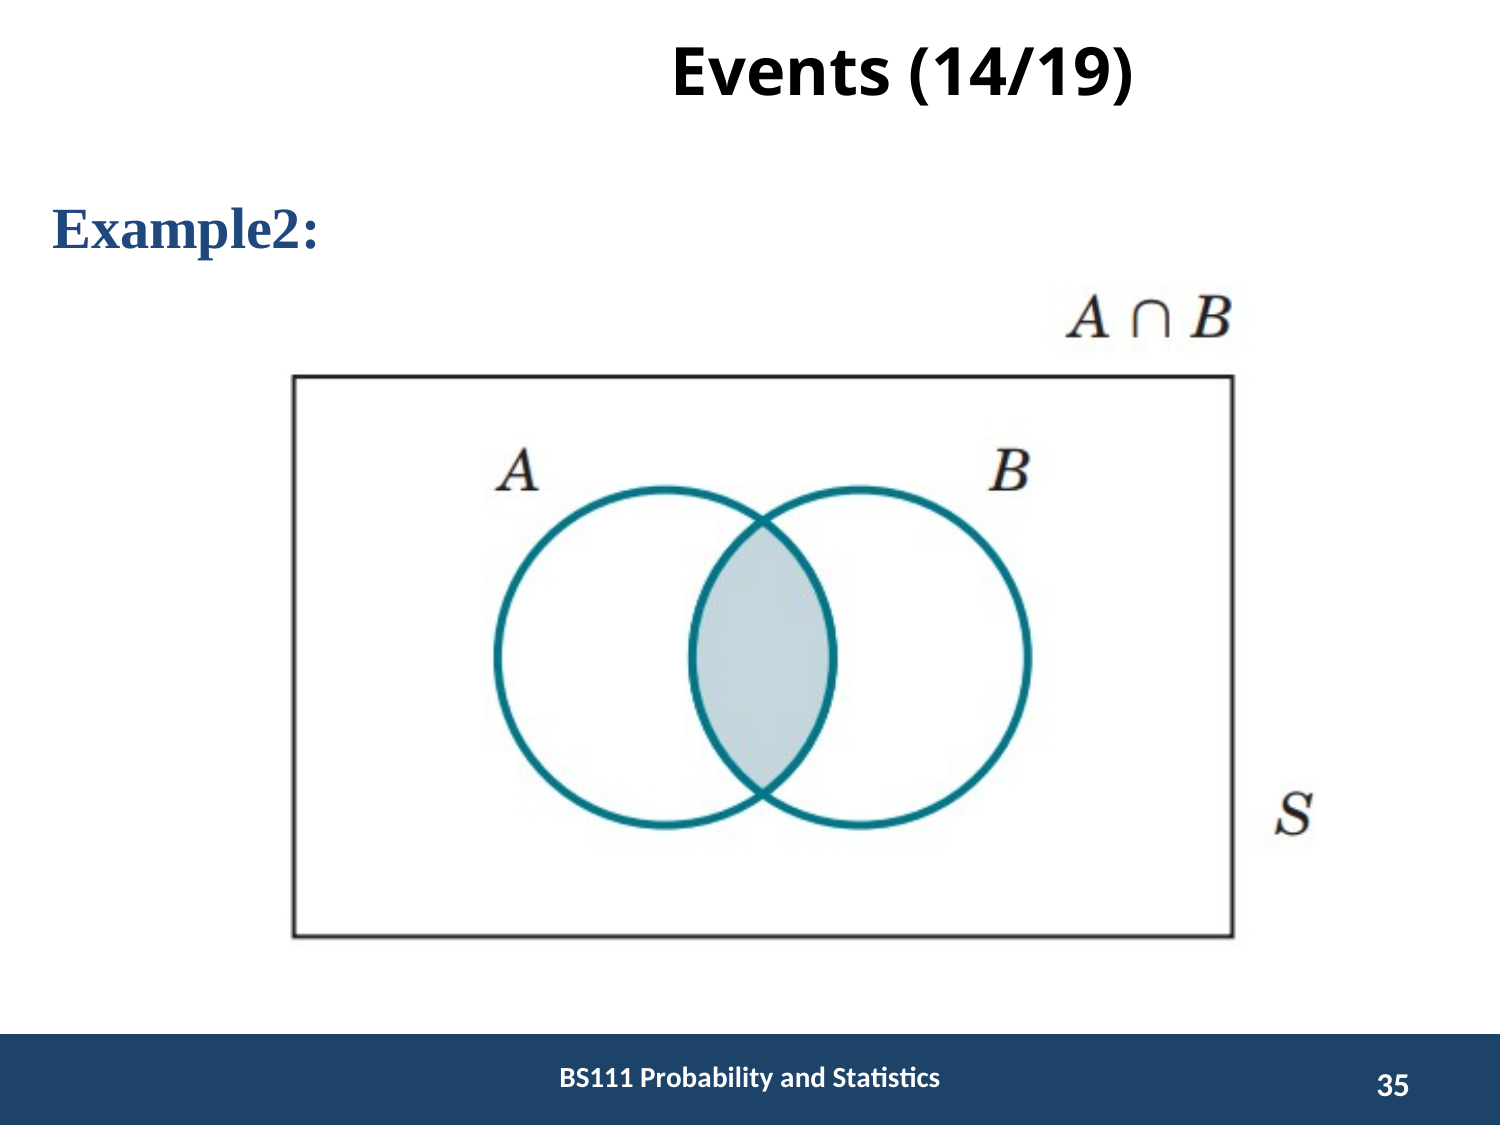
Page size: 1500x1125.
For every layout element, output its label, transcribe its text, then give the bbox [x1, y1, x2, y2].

text_box Events (14/19) [668, 28, 1186, 109]
picture [0, 1034, 1500, 1125]
text_box [287, 286, 1321, 949]
footer BS111 Probability and Statistics [557, 1058, 943, 1125]
slide_number 35 [1372, 1062, 1415, 1125]
text_box Example2: [50, 189, 324, 260]
